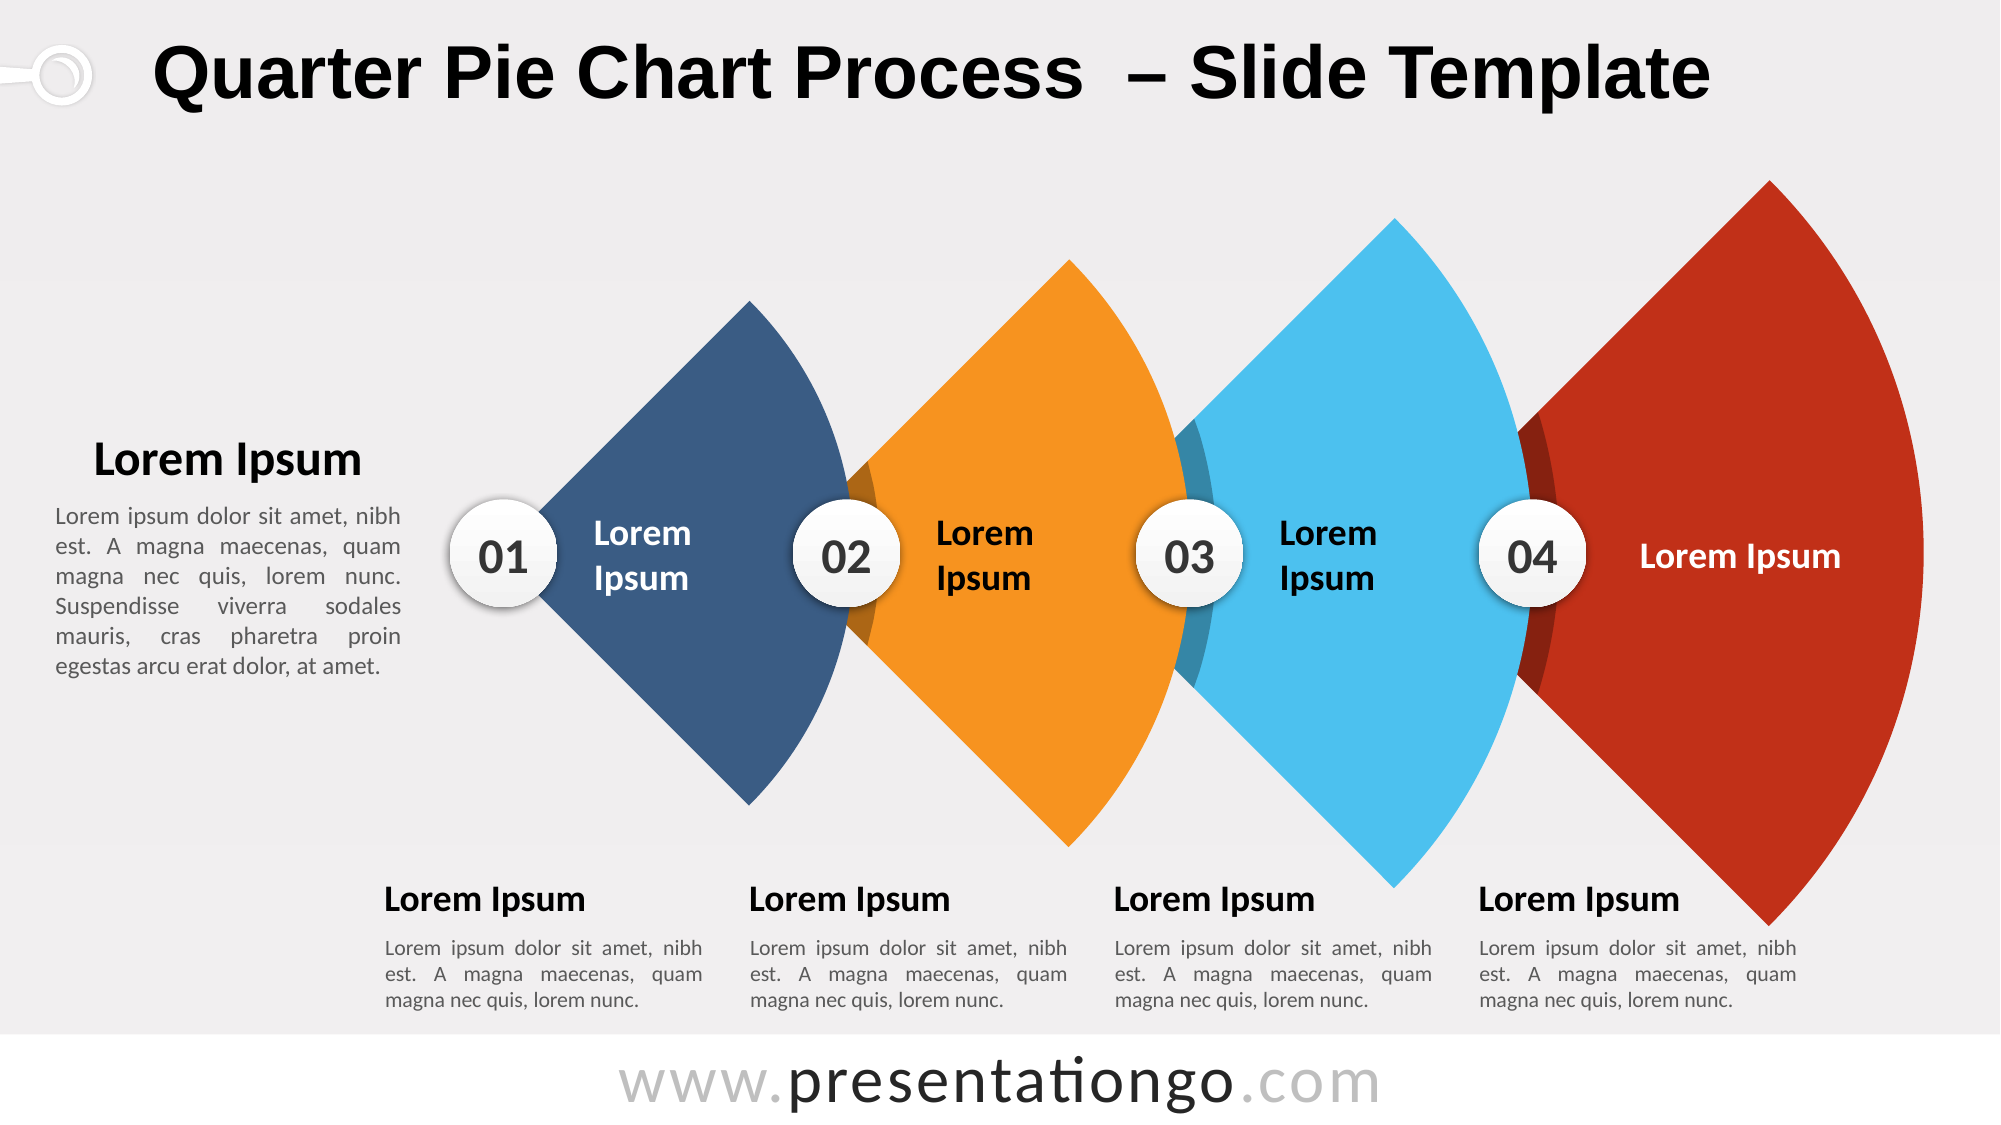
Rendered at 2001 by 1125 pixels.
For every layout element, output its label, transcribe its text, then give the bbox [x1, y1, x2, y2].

text_box Lorem Ipsum [579, 500, 757, 606]
text_box [542, 299, 851, 807]
text_box 02 [792, 499, 901, 608]
text_box Lorem Ipsum [1264, 500, 1443, 606]
text_box Lorem Ipsum [1624, 523, 1857, 584]
text_box 01 [449, 499, 558, 608]
text_box Lorem Ipsum [921, 500, 1100, 606]
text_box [1478, 865, 1798, 1021]
text_box [1194, 216, 1531, 865]
text_box [1175, 612, 1214, 690]
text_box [384, 865, 704, 1021]
text_box [1518, 612, 1557, 697]
text_box 04 [1478, 499, 1587, 608]
text_box [867, 257, 1188, 849]
text_box [1176, 416, 1215, 499]
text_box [54, 417, 403, 690]
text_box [1113, 865, 1433, 1021]
text_box 03 [1135, 499, 1244, 608]
title Quarter Pie Chart Process – Slide Template [137, 26, 1863, 148]
text_box [1519, 410, 1558, 499]
text_box [847, 609, 877, 648]
text_box [848, 458, 878, 502]
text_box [749, 865, 1068, 1021]
text_box [1538, 178, 1925, 897]
